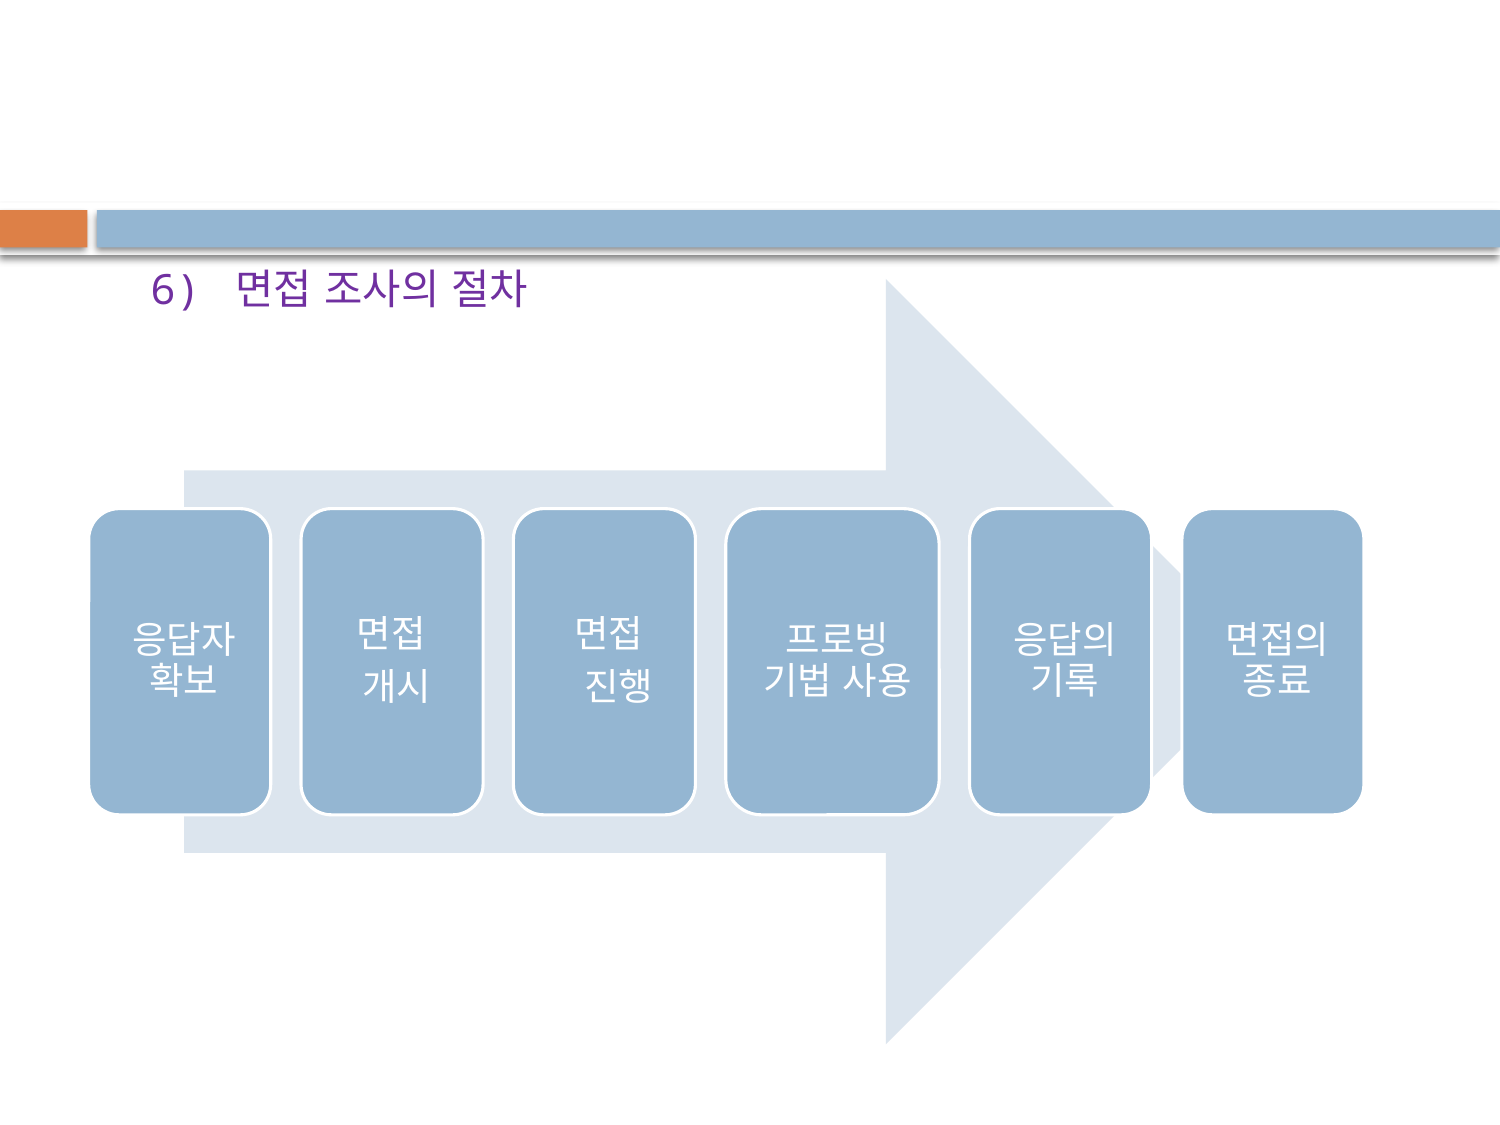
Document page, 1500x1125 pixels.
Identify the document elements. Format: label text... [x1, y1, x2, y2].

text_box 6) 면접 조사의 절차 [135, 255, 762, 277]
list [88, 278, 1365, 1045]
